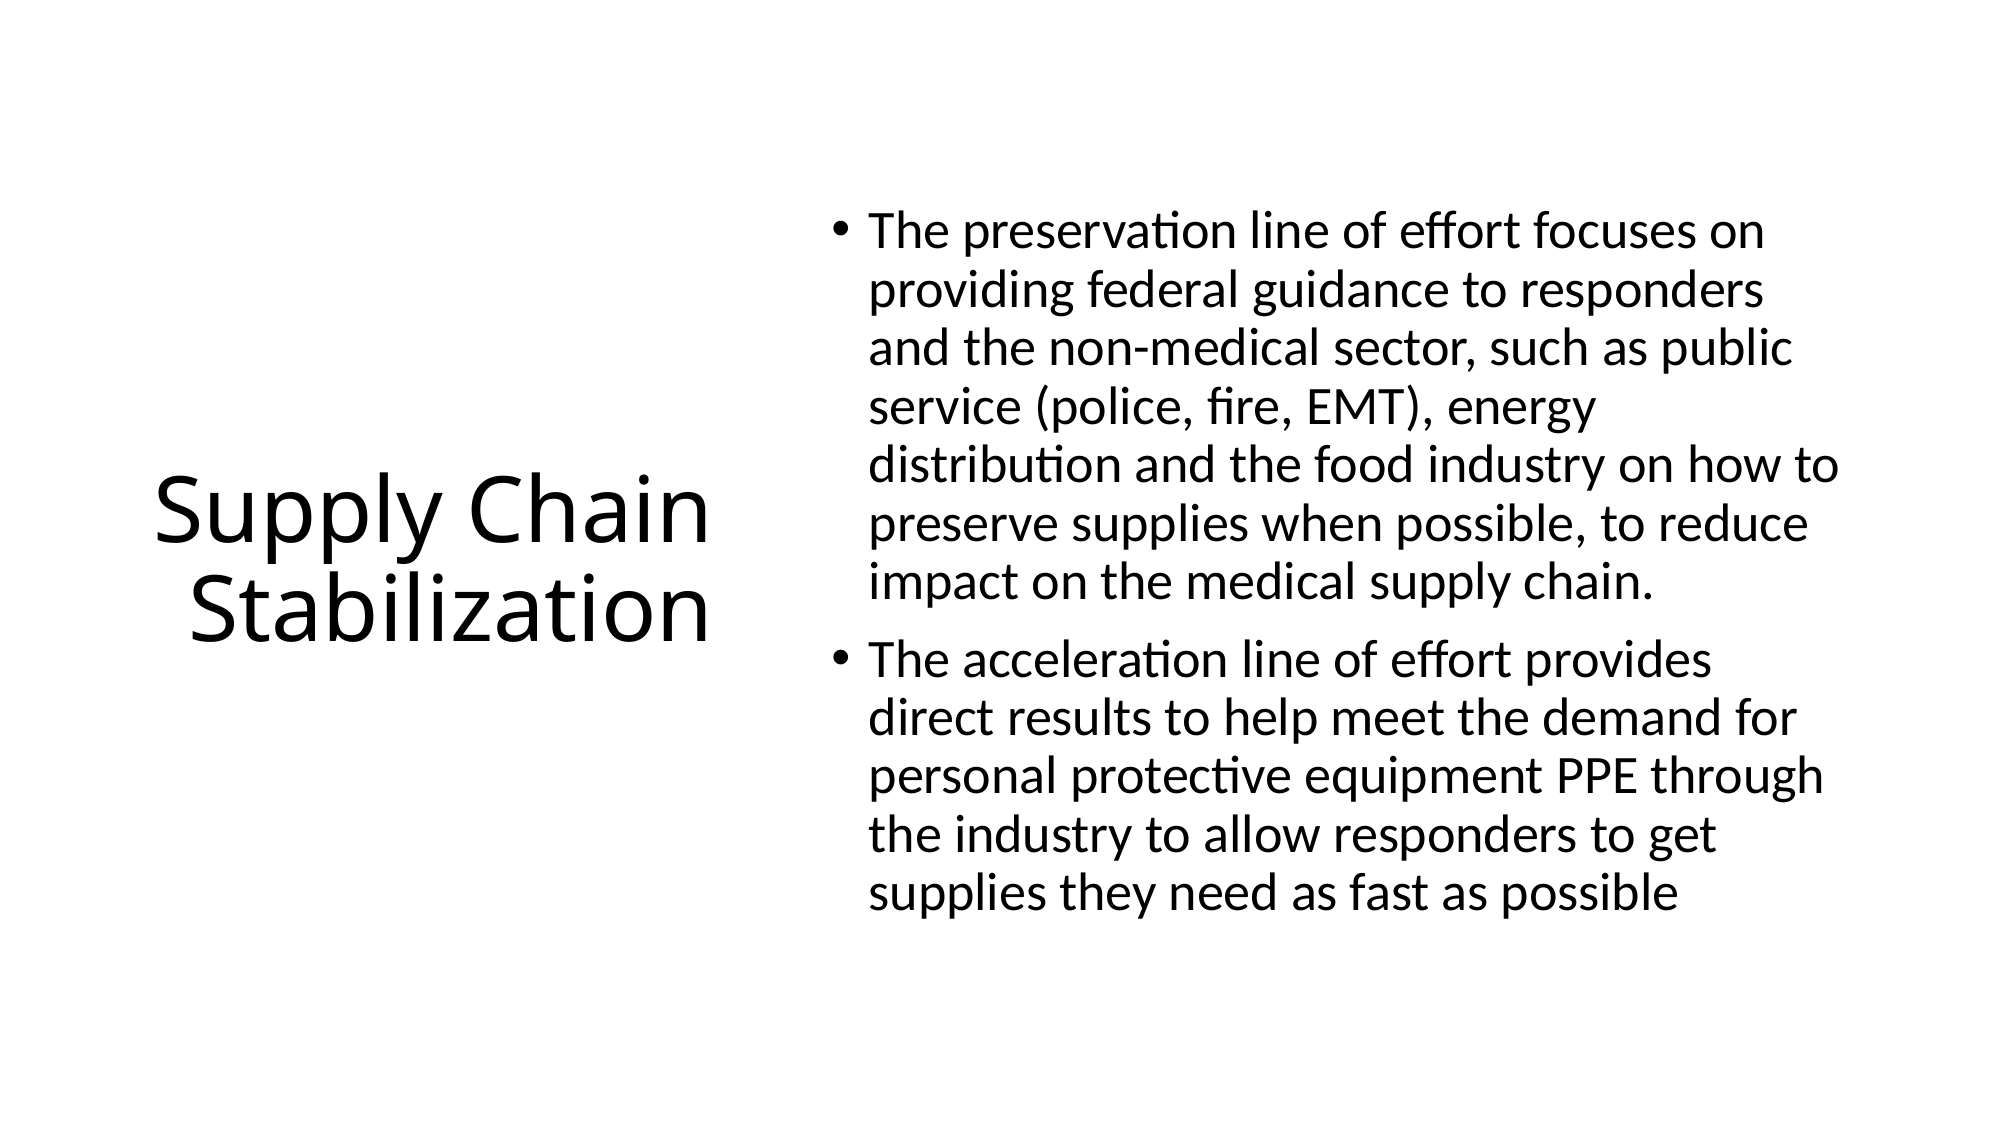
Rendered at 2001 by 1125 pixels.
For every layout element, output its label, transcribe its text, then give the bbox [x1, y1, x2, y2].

title Supply Chain Stabilization [137, 158, 730, 967]
list The preservation line of effort focuses on providing federal guidance to responders and the non-medical sector, such as public service (police, fire, EMT), energy distribution and the food industry on how to preserve supplies when possible, to reduce impact on the medical supply chain. The acceleration line of effort provides direct results to help meet the demand for personal protective equipment PPE through the industry to allow responders to get supplies they need as fast as possible [816, 158, 1863, 967]
